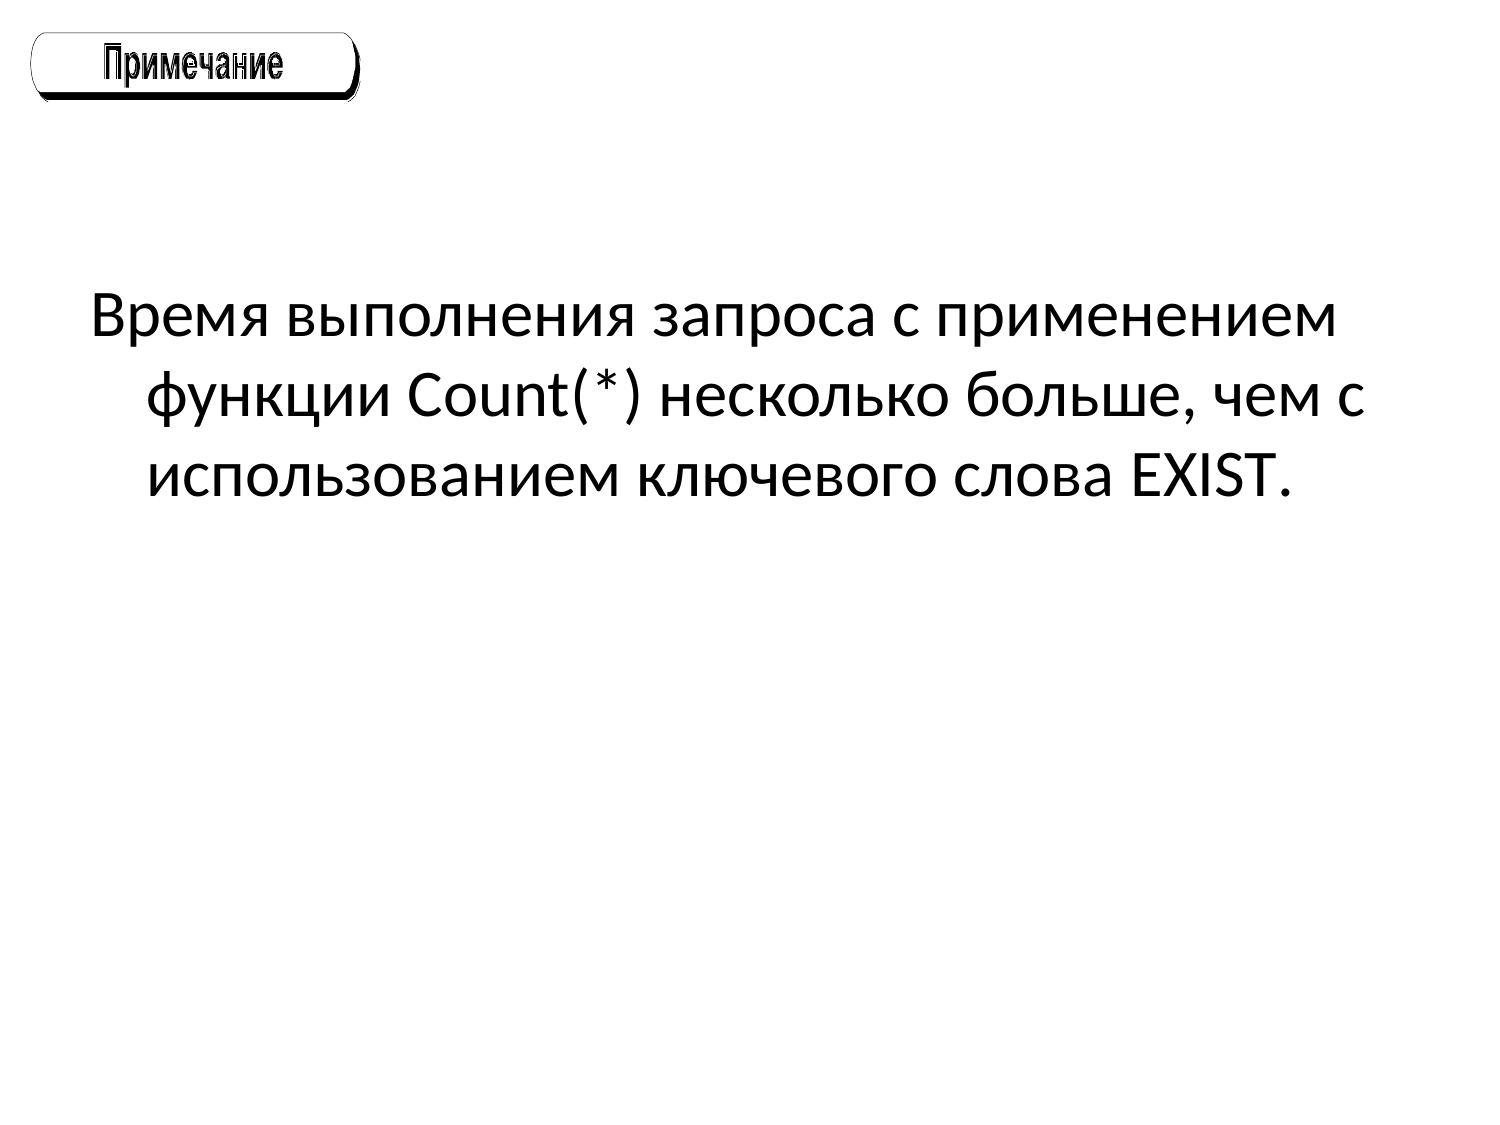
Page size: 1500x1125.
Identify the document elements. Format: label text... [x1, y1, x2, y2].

list Время выполнения запроса с применением функции Count(*) несколько больше, чем с использованием ключевого слова EXIST. [75, 262, 1425, 1005]
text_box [29, 30, 361, 102]
